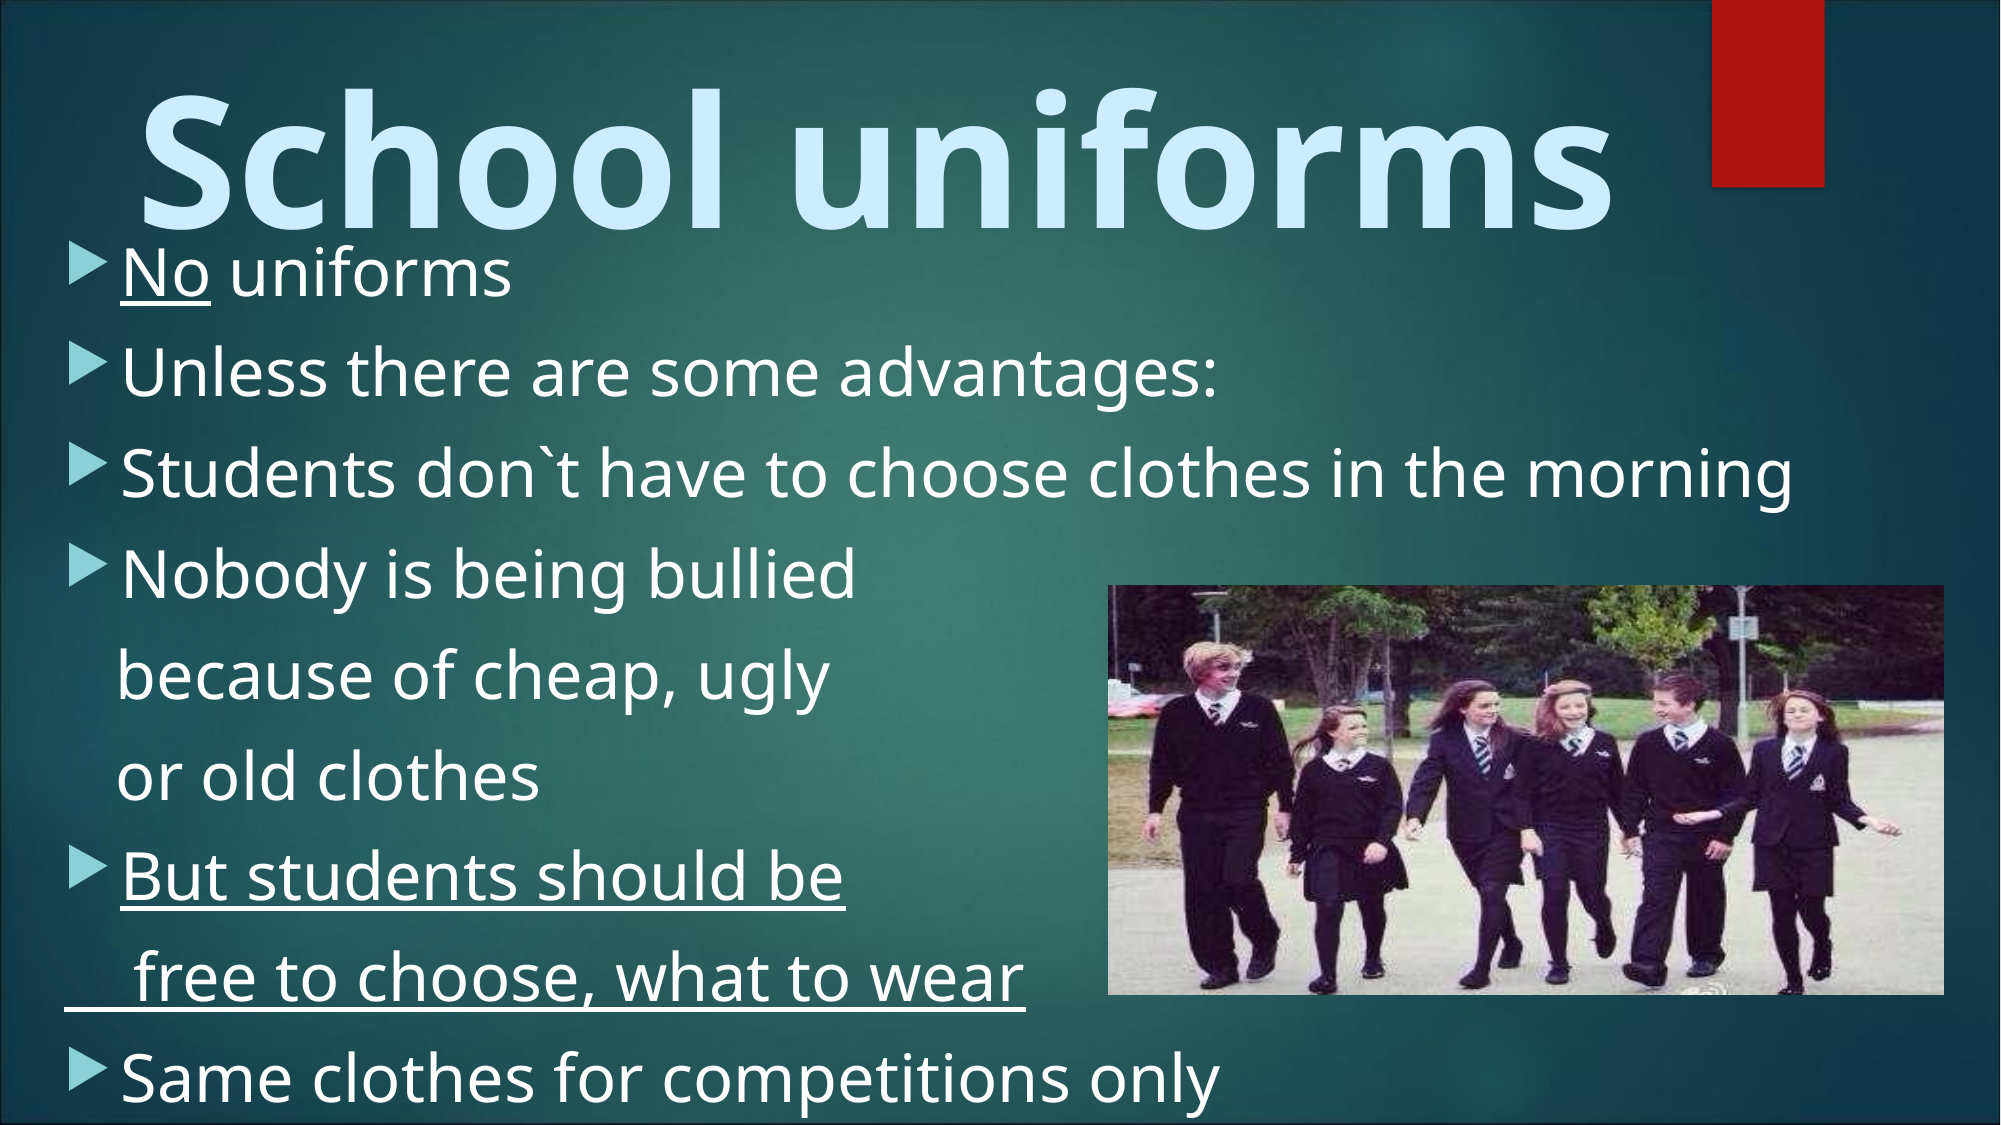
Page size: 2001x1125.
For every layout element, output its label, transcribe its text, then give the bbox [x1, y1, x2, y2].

list No uniforms Unless there are some advantages: Students don`t have to choose clothes in the morning Nobody is being bullied because of cheap, ugly or old clothes But students should be free to choose, what to wear Same clothes for competitions only [48, 221, 1895, 1019]
title School uniforms [105, 37, 1649, 221]
picture [0, 0, 2001, 1125]
